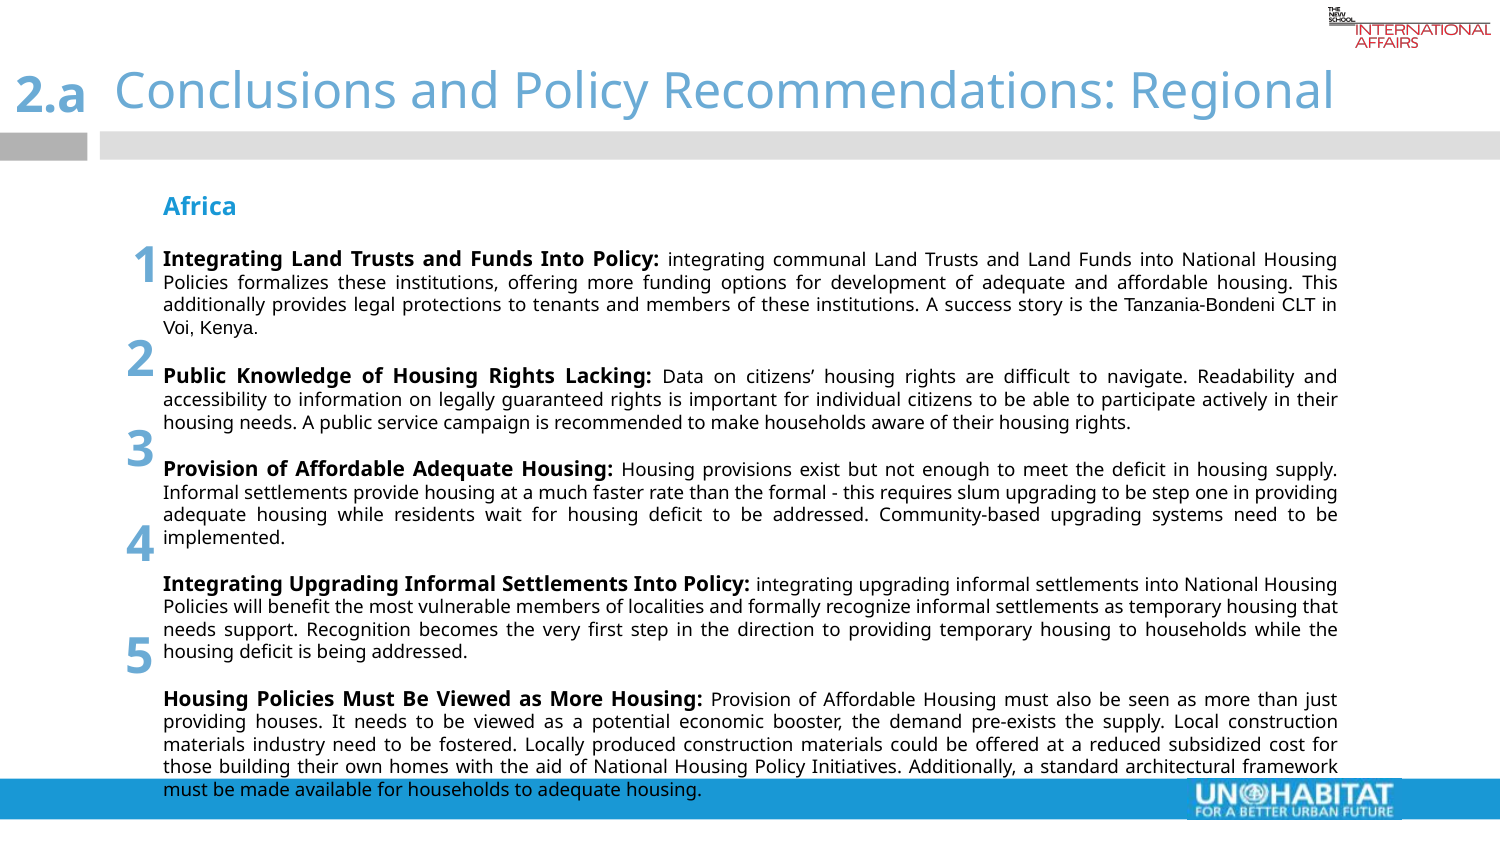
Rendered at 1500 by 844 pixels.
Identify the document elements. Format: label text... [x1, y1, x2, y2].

title Conclusions and Policy Recommendations: Regional [99, 28, 1438, 150]
picture [1327, 7, 1491, 48]
picture [1187, 778, 1402, 820]
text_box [104, 175, 1352, 758]
text_box 2.a [0, 47, 138, 132]
